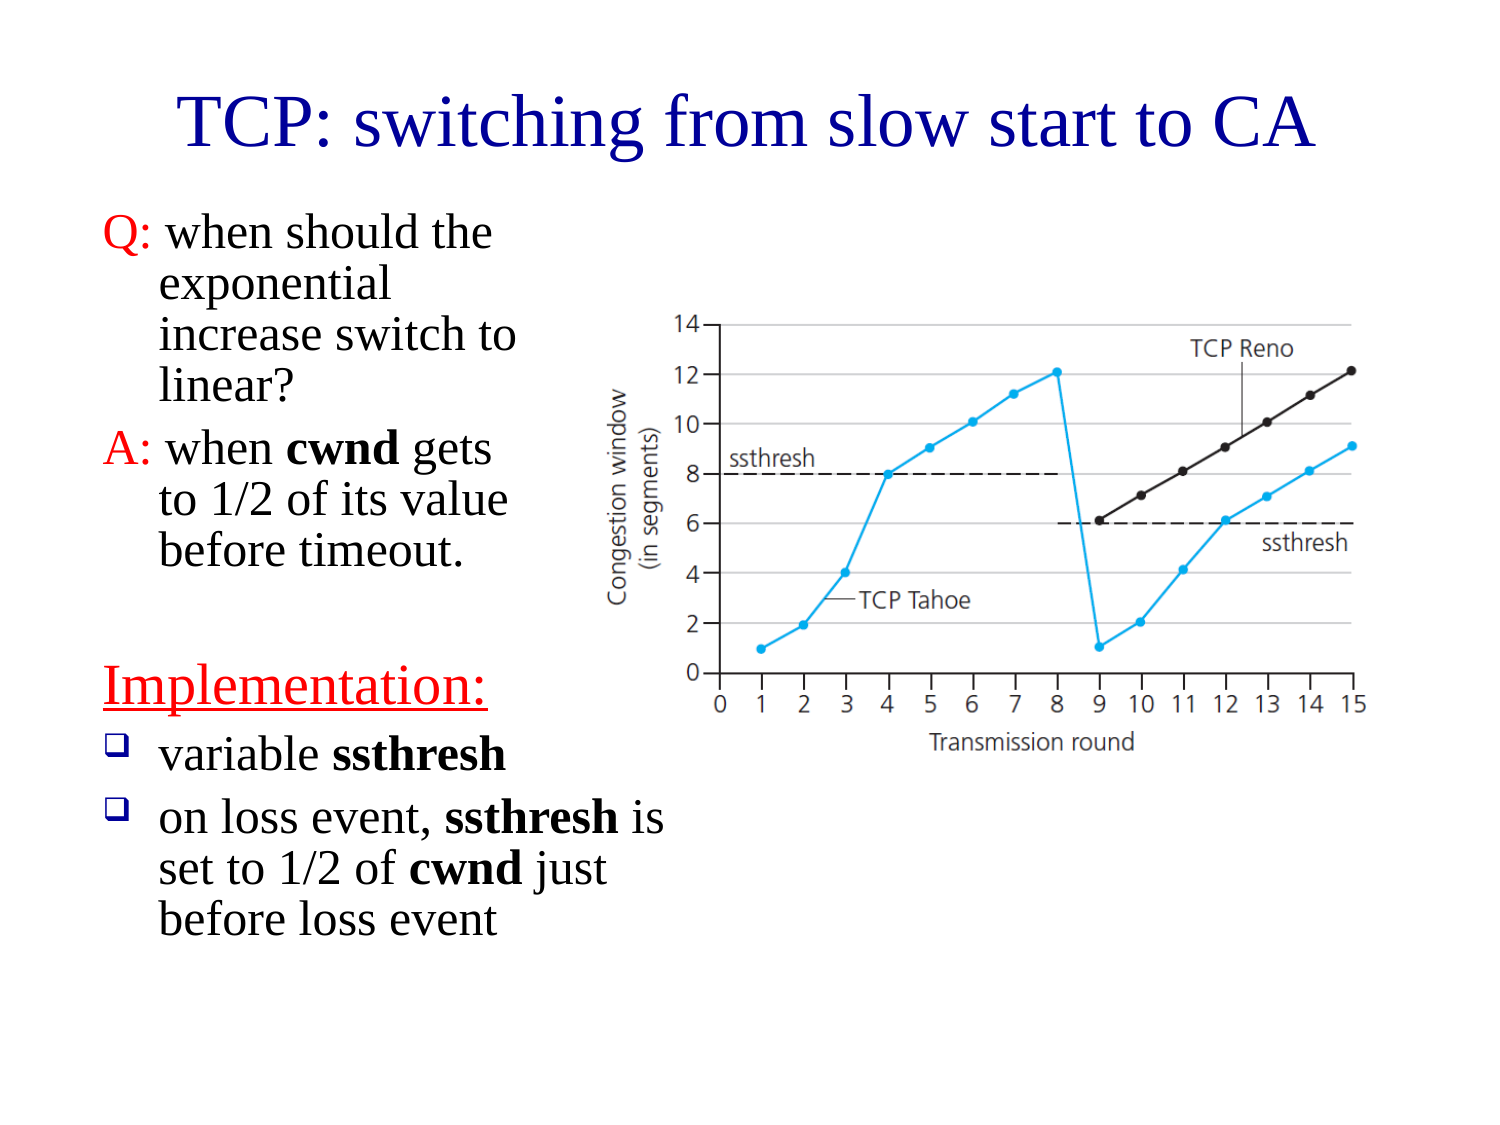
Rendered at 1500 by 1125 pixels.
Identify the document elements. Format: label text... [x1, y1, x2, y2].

text_box TCP: switching from slow start to CA [87, 22, 1407, 211]
text_box Q: when should the exponential increase switch to linear? A: when cwnd gets to 1/2 of its value before timeout. [87, 211, 550, 613]
text_box Implementation: variable ssthresh on loss event, ssthresh is set to 1/2 of cwnd just before loss event [87, 649, 713, 963]
picture [574, 290, 1413, 769]
